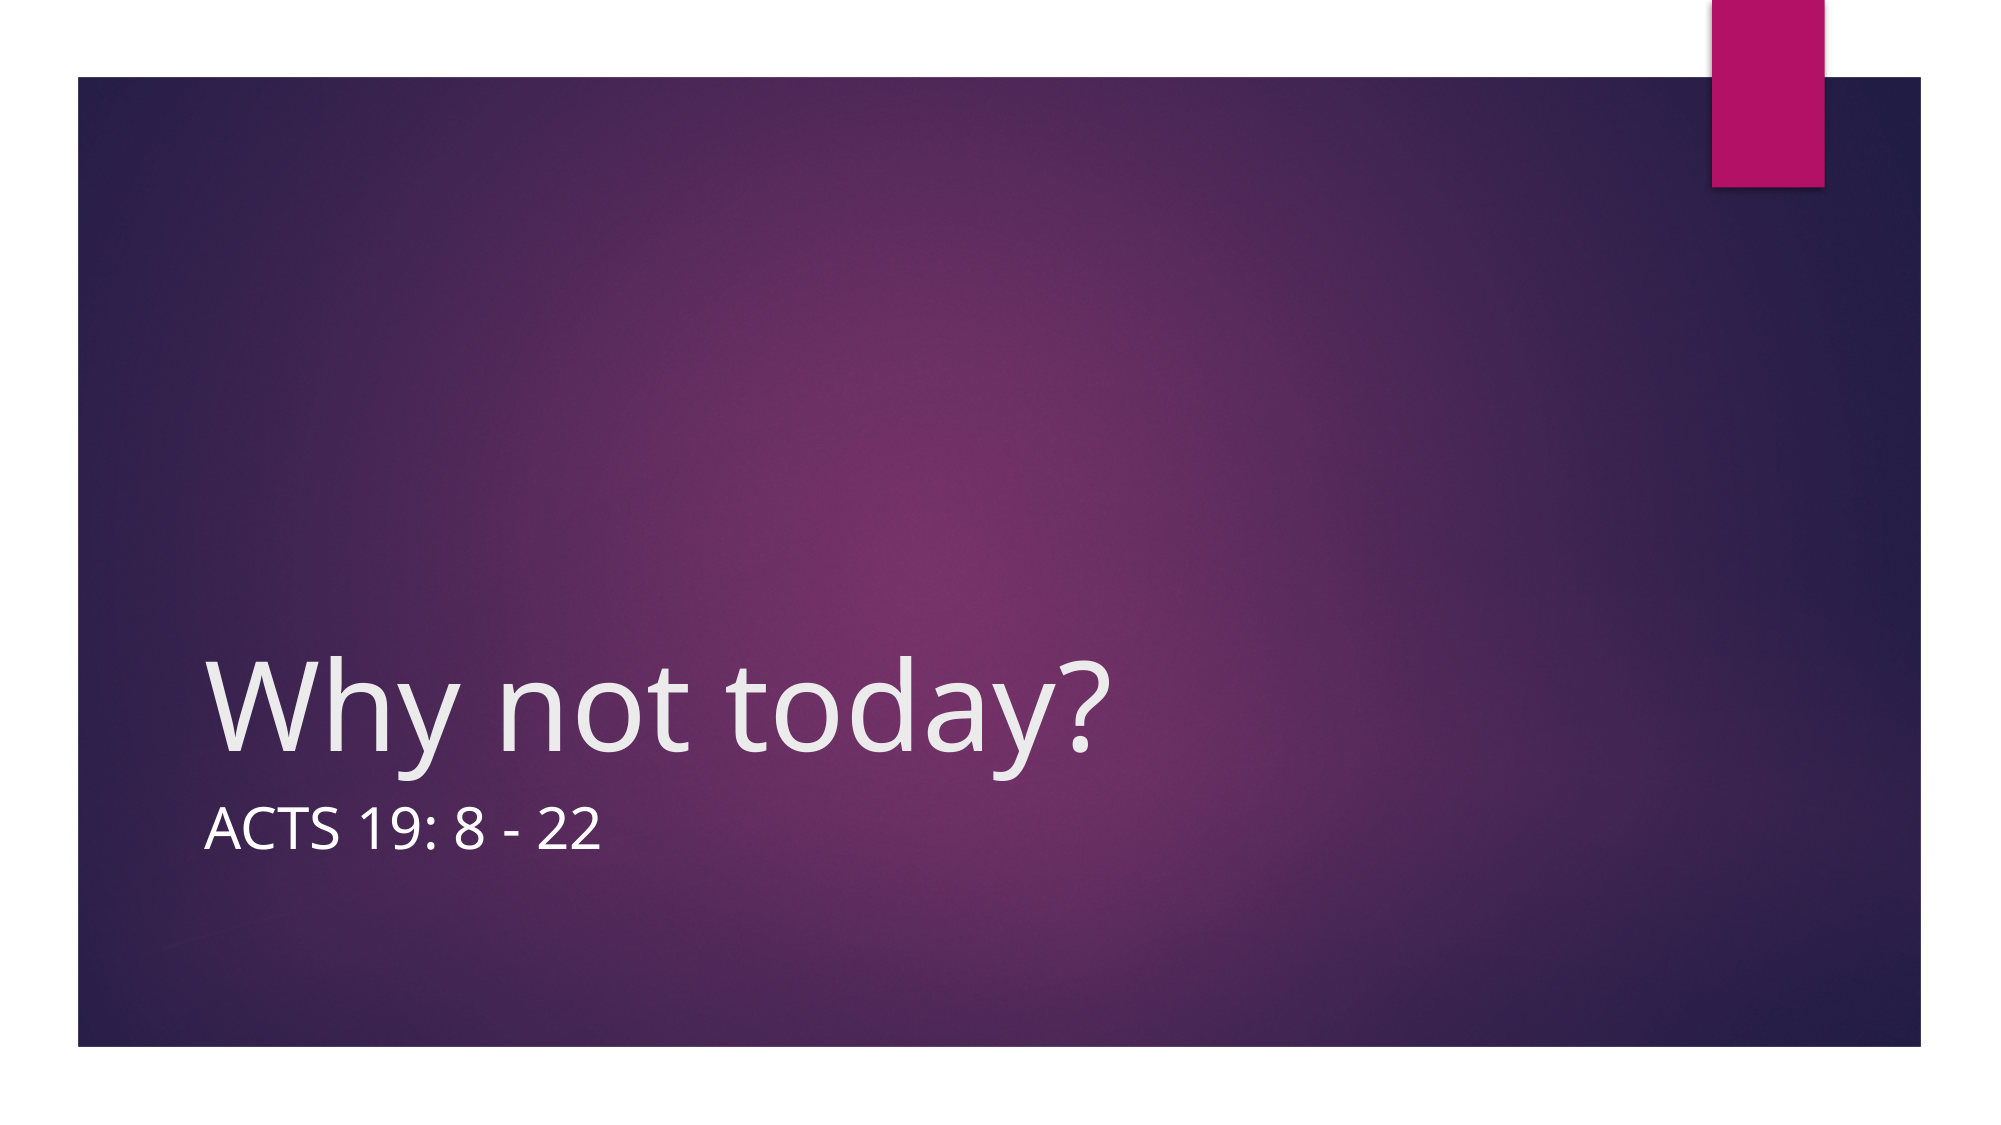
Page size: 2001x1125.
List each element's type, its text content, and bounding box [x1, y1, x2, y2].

title Why not today? [189, 344, 1638, 783]
subtitle Acts 19: 8 - 22 [189, 783, 1638, 925]
